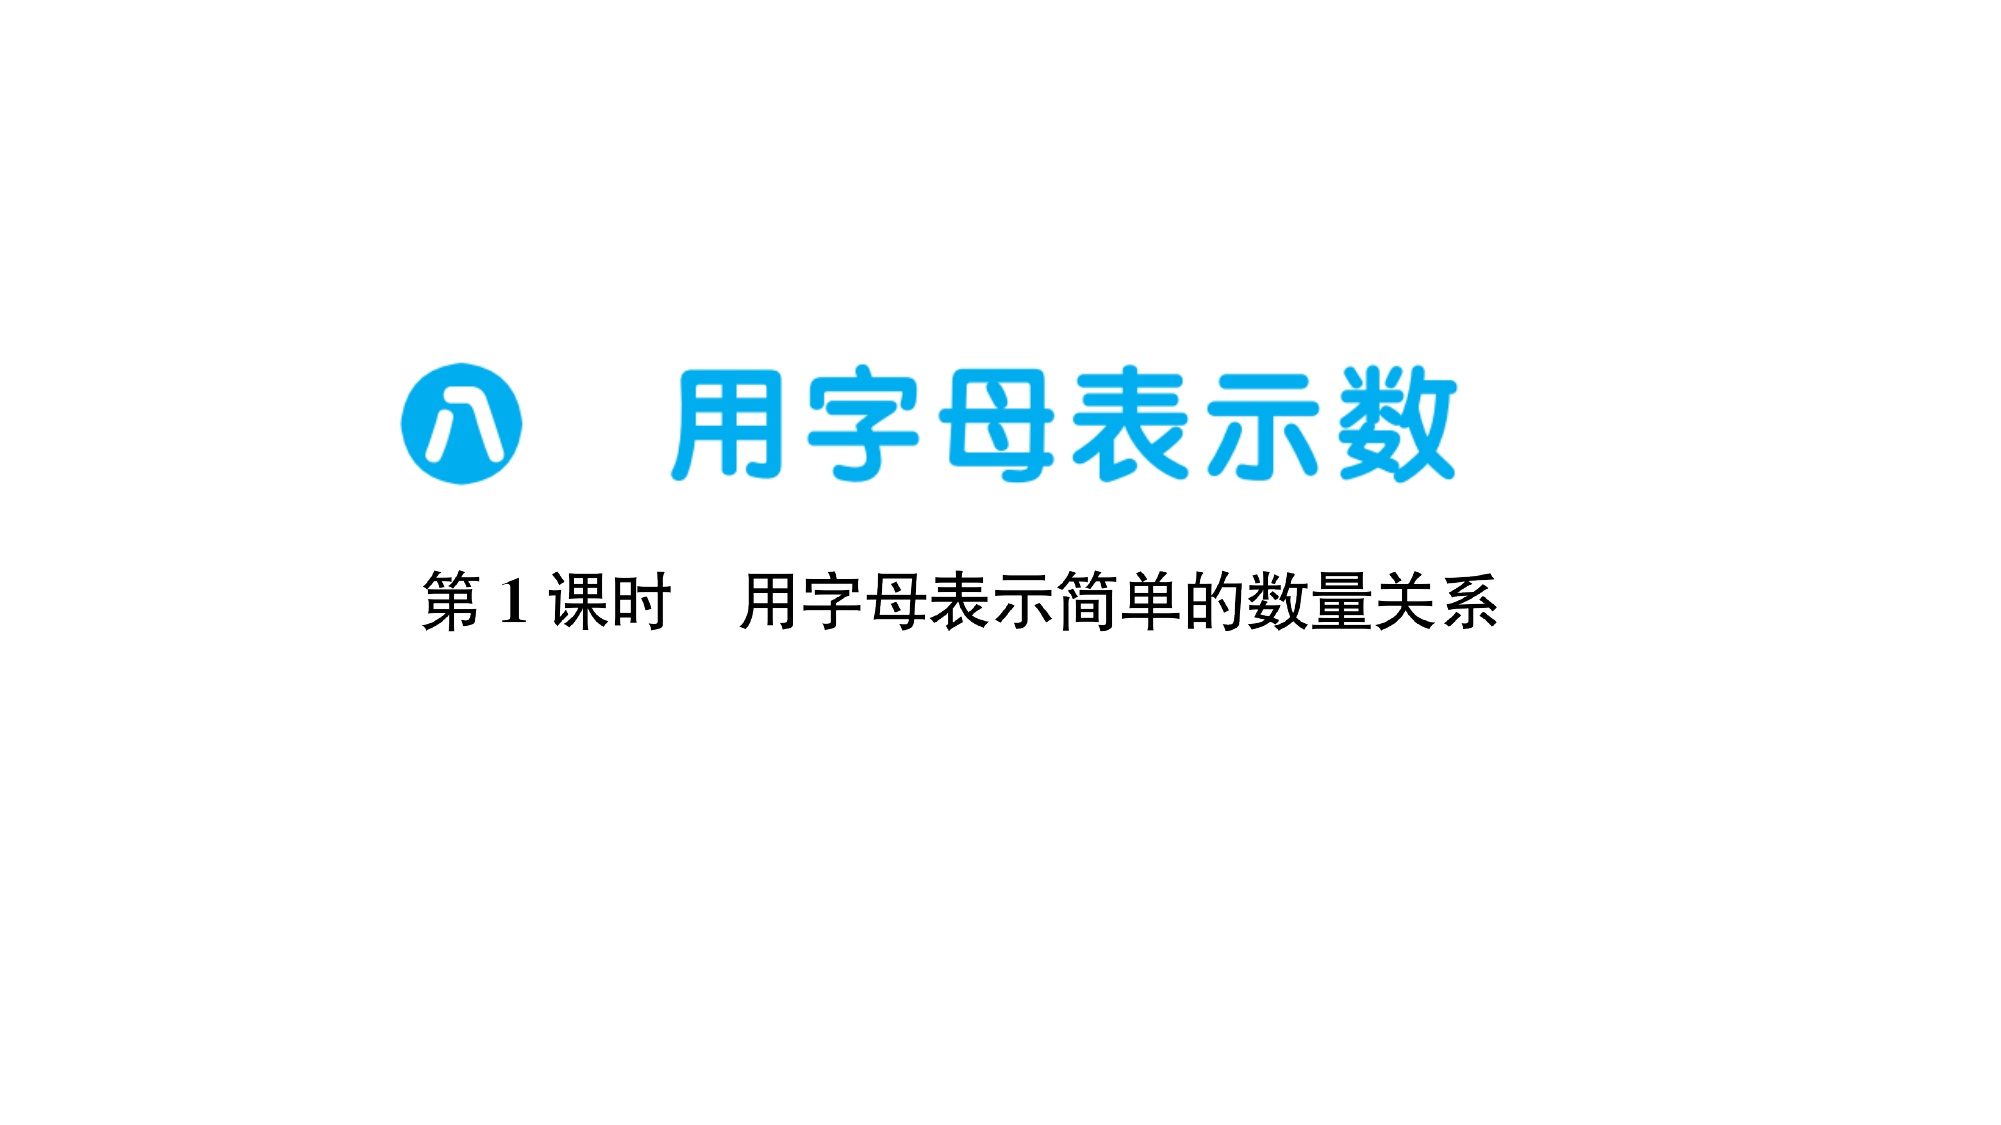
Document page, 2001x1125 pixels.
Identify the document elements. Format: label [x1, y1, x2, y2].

picture [0, 537, 1564, 723]
picture [382, 327, 1624, 525]
